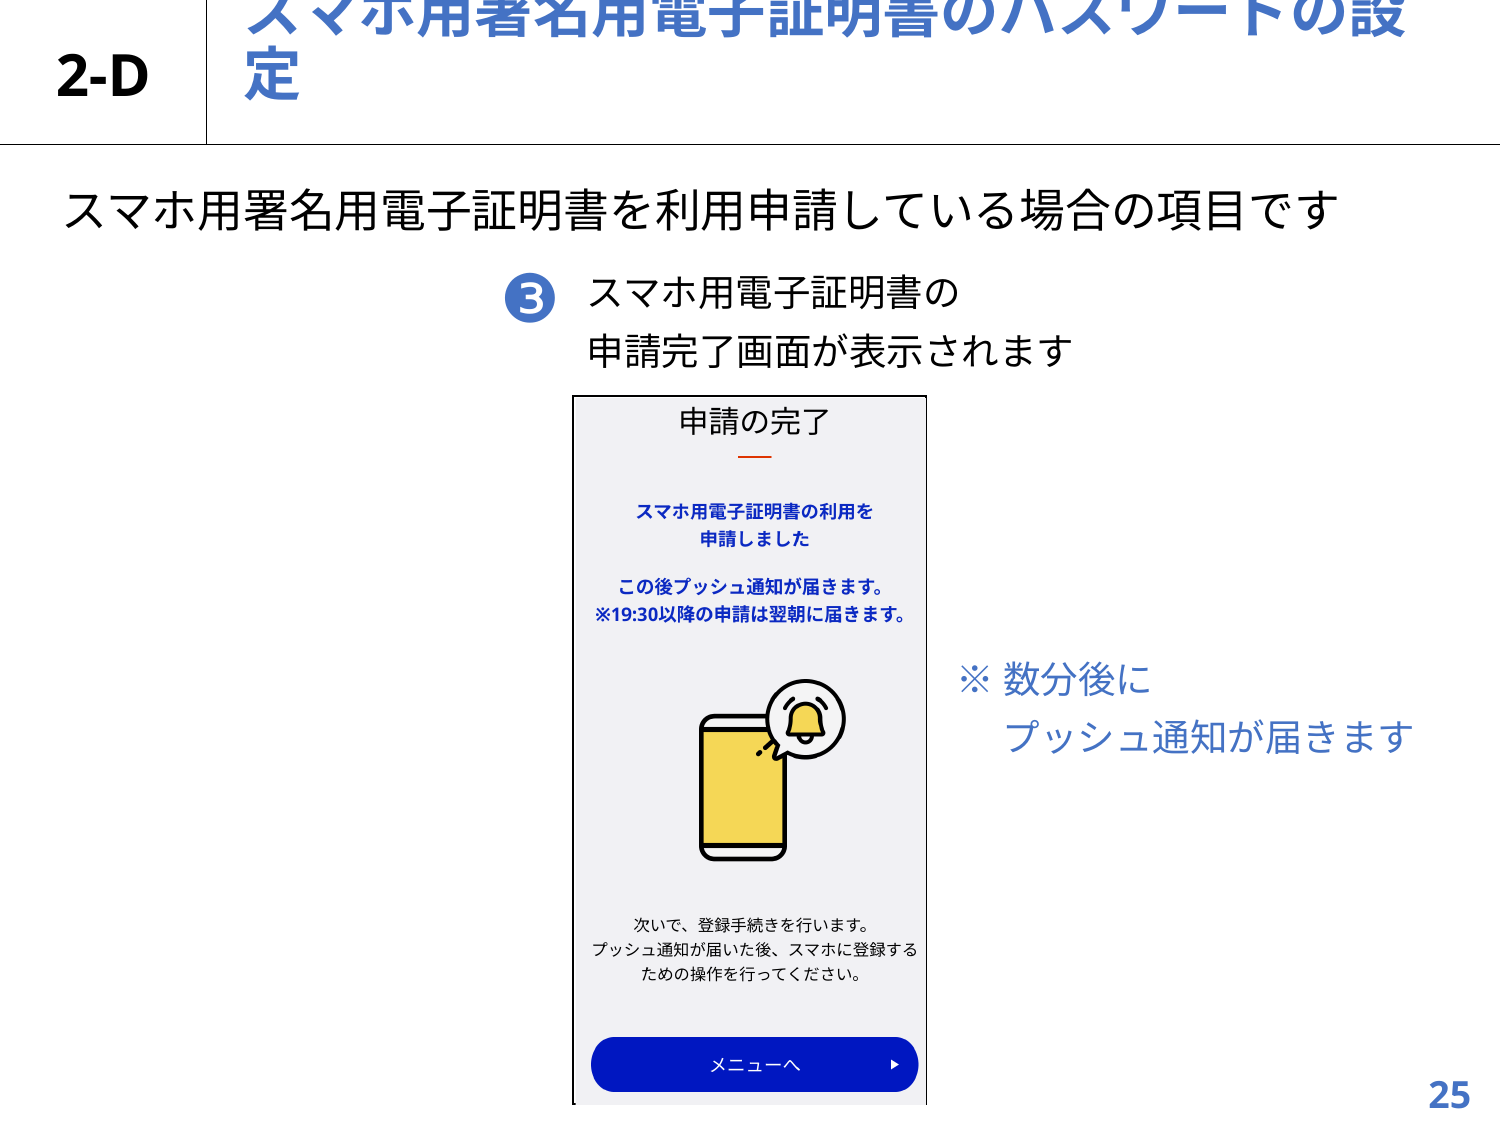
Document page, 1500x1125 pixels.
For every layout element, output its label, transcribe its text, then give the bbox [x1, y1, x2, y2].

text_box ❸ [486, 274, 563, 343]
title スマホ用署名用電子証明書のパスワードの設定 [228, 36, 1472, 116]
text_box スマホ用電子証明書の 申請完了画面が表示されます [571, 274, 1176, 381]
text_box ※数分後に プッシュ通知が届きます [941, 634, 1472, 767]
text_box 2-D [0, 0, 207, 147]
text_box 25 [1399, 1063, 1500, 1123]
text_box スマホ用署名用電子証明書を利用申請している場合の項目です [46, 180, 1422, 274]
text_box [572, 395, 927, 1105]
